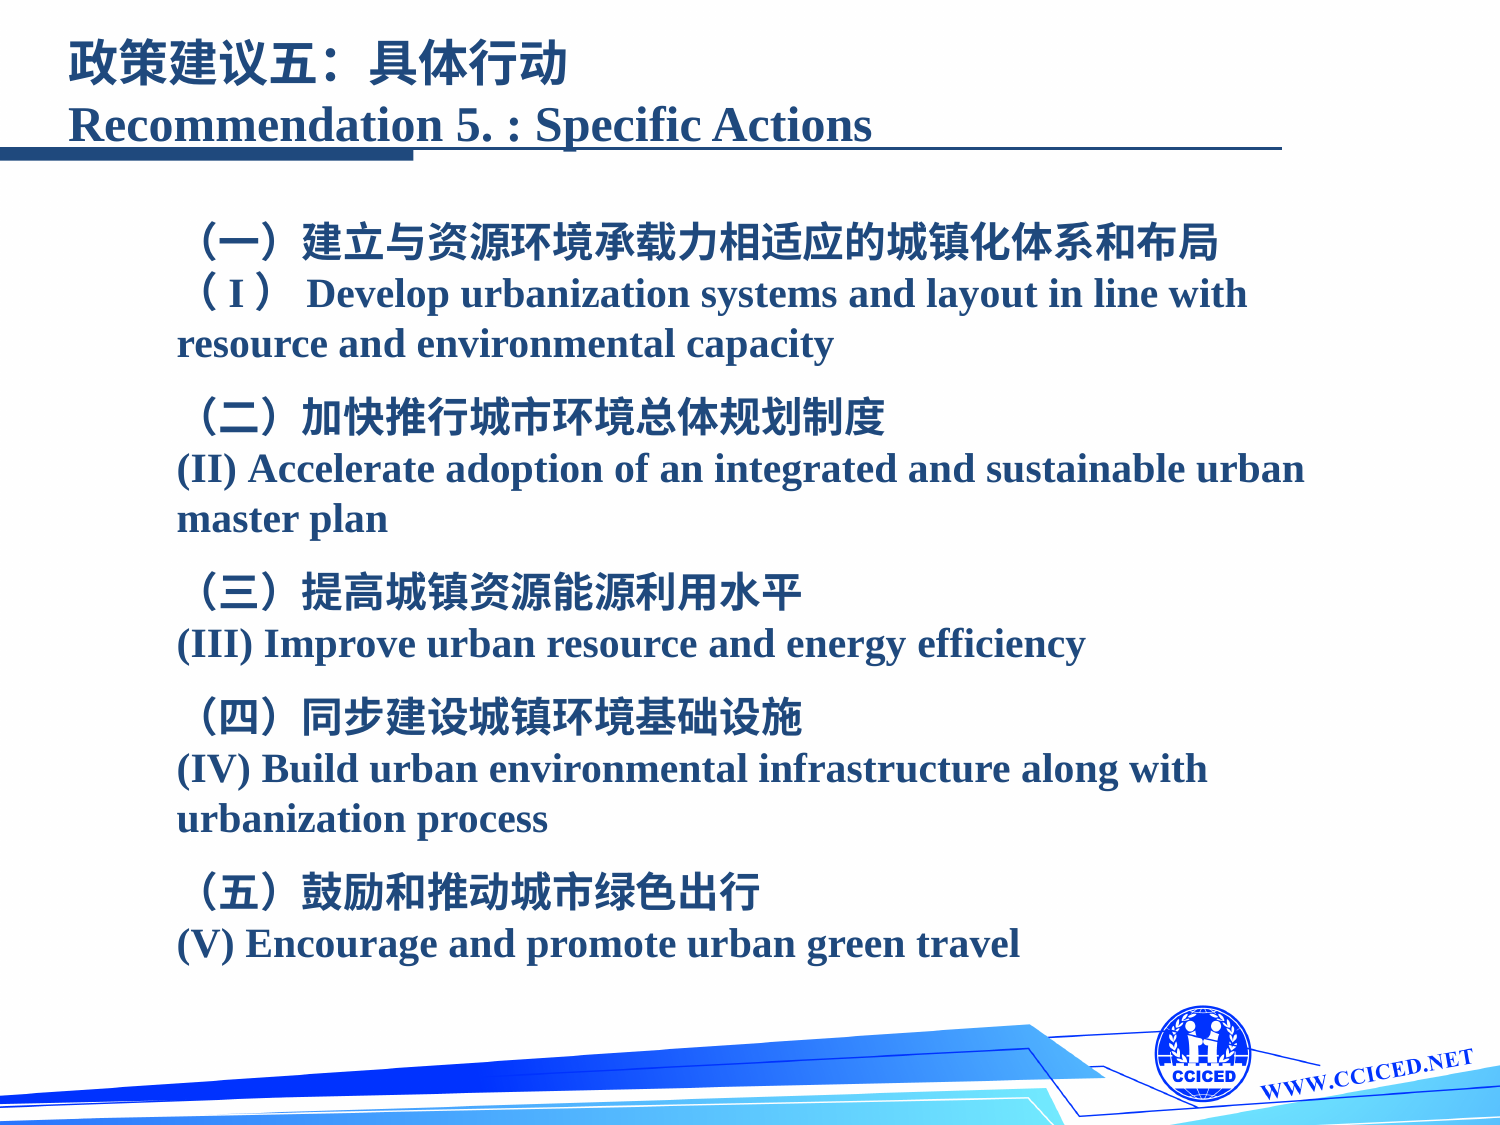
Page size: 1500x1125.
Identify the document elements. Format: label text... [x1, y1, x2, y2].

text_box 政策建议五：具体行动 Recommendation 5. : Specific Actions [53, 44, 1306, 138]
text_box （一）建立与资源环境承载力相适应的城镇化体系和布局 （I）Develop urbanization systems and layout in line with resource and environmental capacity （二）加快推行城市环境总体规划制度 (II) Accelerate adoption of an integrated and sustainable urban master plan （三）提高城镇资源能源利用水平 (III) Improve urban resource and energy efficiency （四）同步建设城镇环境基础设施 (IV) Build urban environmental infrastructure along with urbanization process （五）鼓励和推动城市绿色出行 (V) Encourage and promote urban green travel [161, 208, 1400, 952]
picture [0, 0, 1500, 1125]
